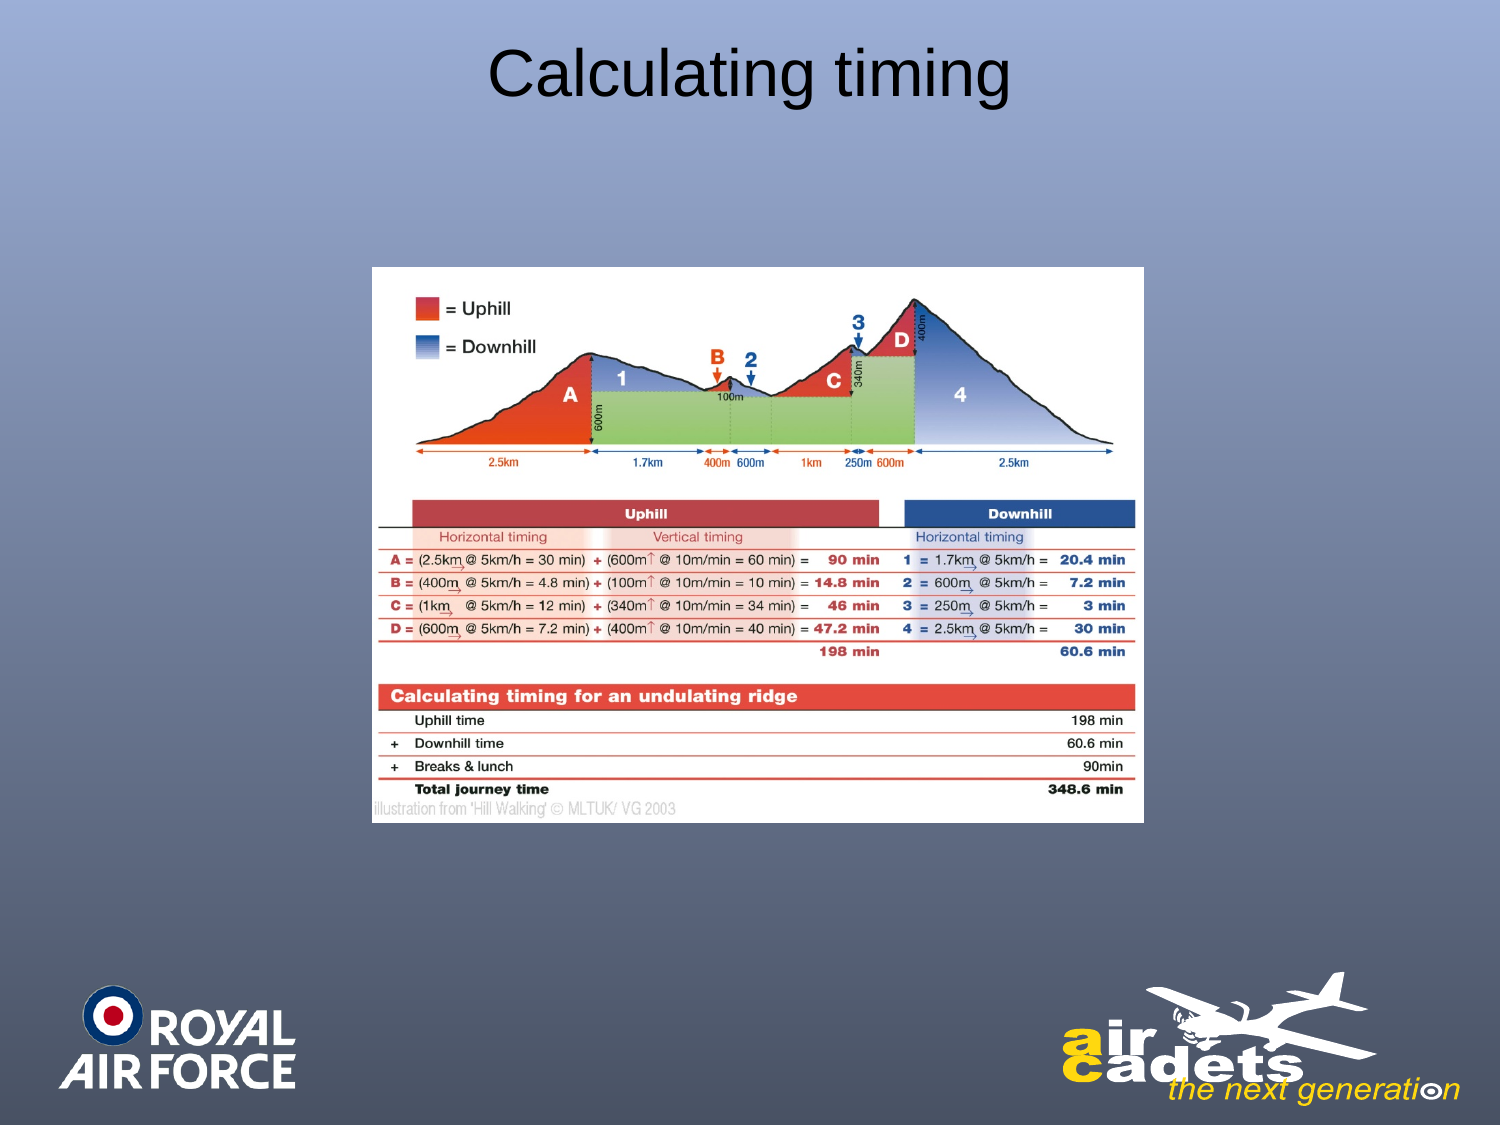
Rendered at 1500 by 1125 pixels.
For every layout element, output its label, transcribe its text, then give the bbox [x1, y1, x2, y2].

picture [58, 982, 296, 1089]
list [371, 266, 1144, 823]
title Calculating timing [74, 13, 1426, 126]
